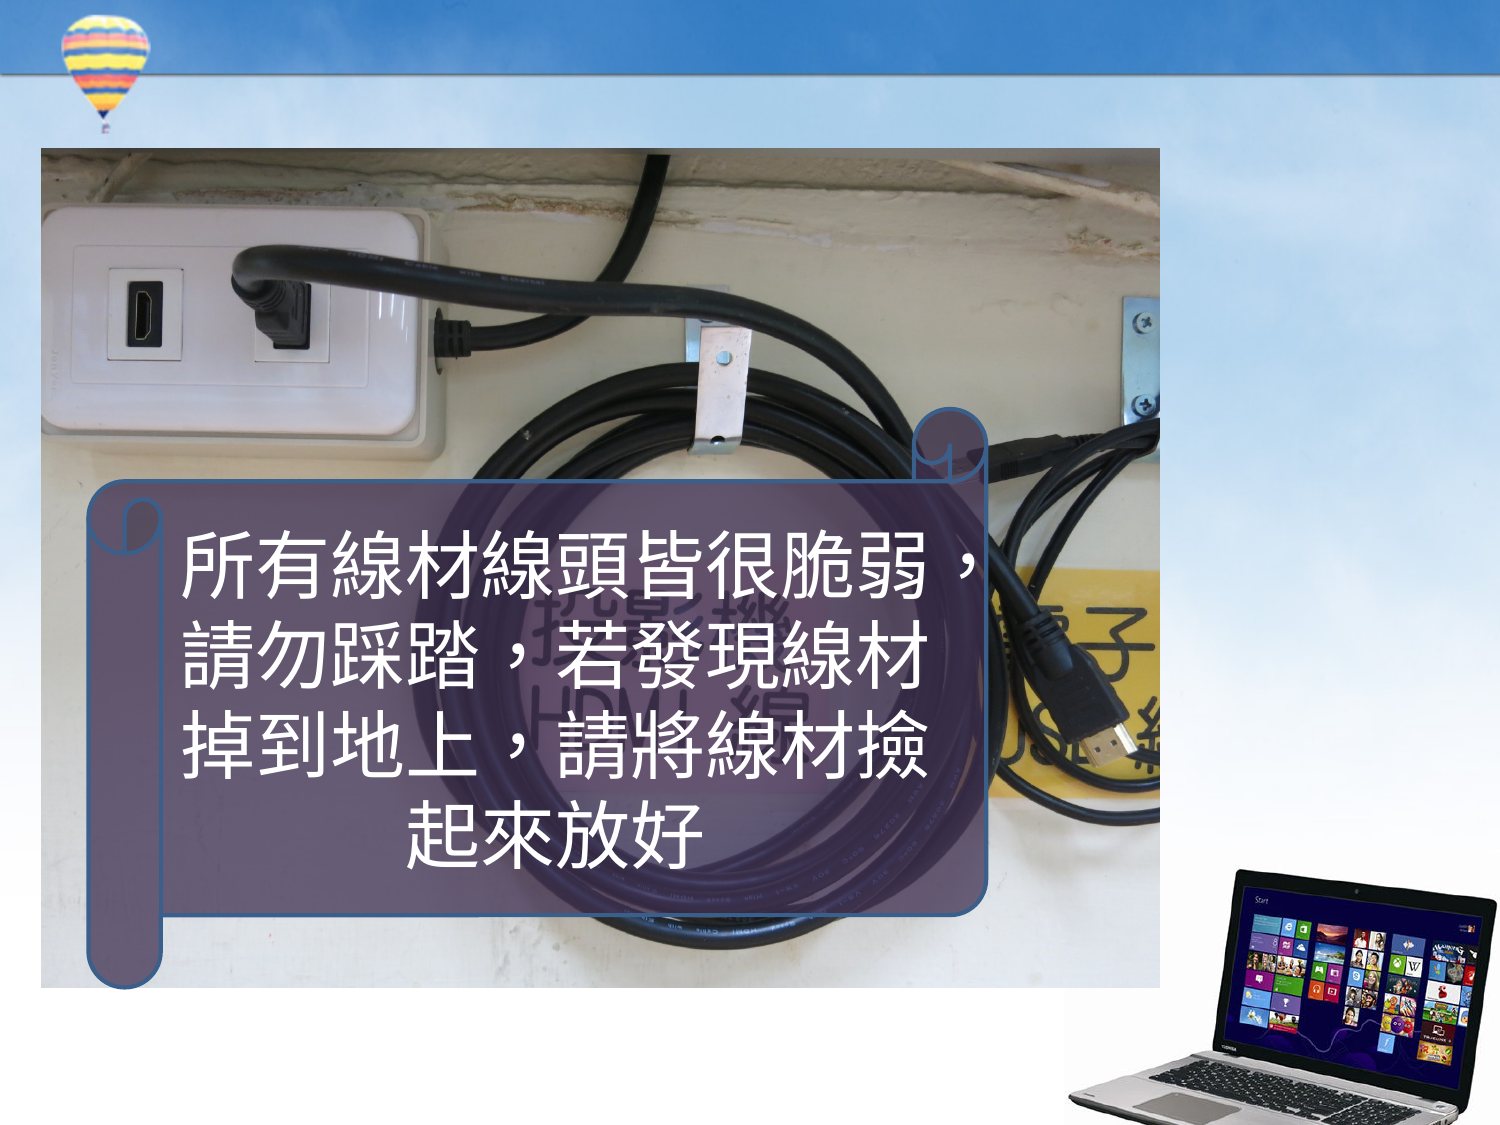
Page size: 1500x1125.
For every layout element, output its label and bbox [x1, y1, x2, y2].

list [40, 148, 1160, 988]
picture [0, 0, 1500, 1125]
